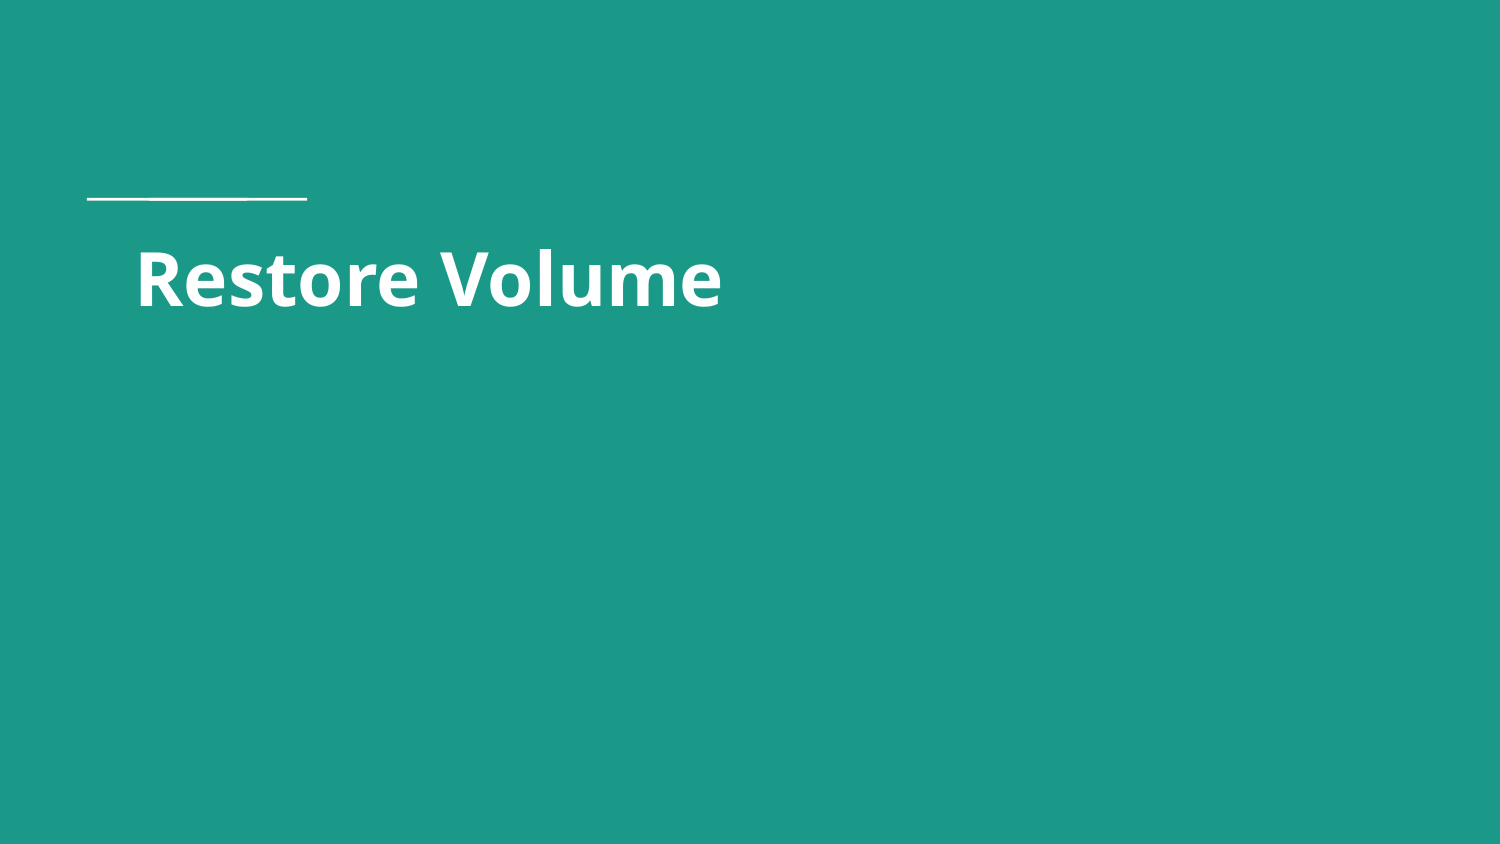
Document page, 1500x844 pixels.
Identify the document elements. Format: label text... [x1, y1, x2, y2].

title Restore Volume [119, 216, 1381, 466]
